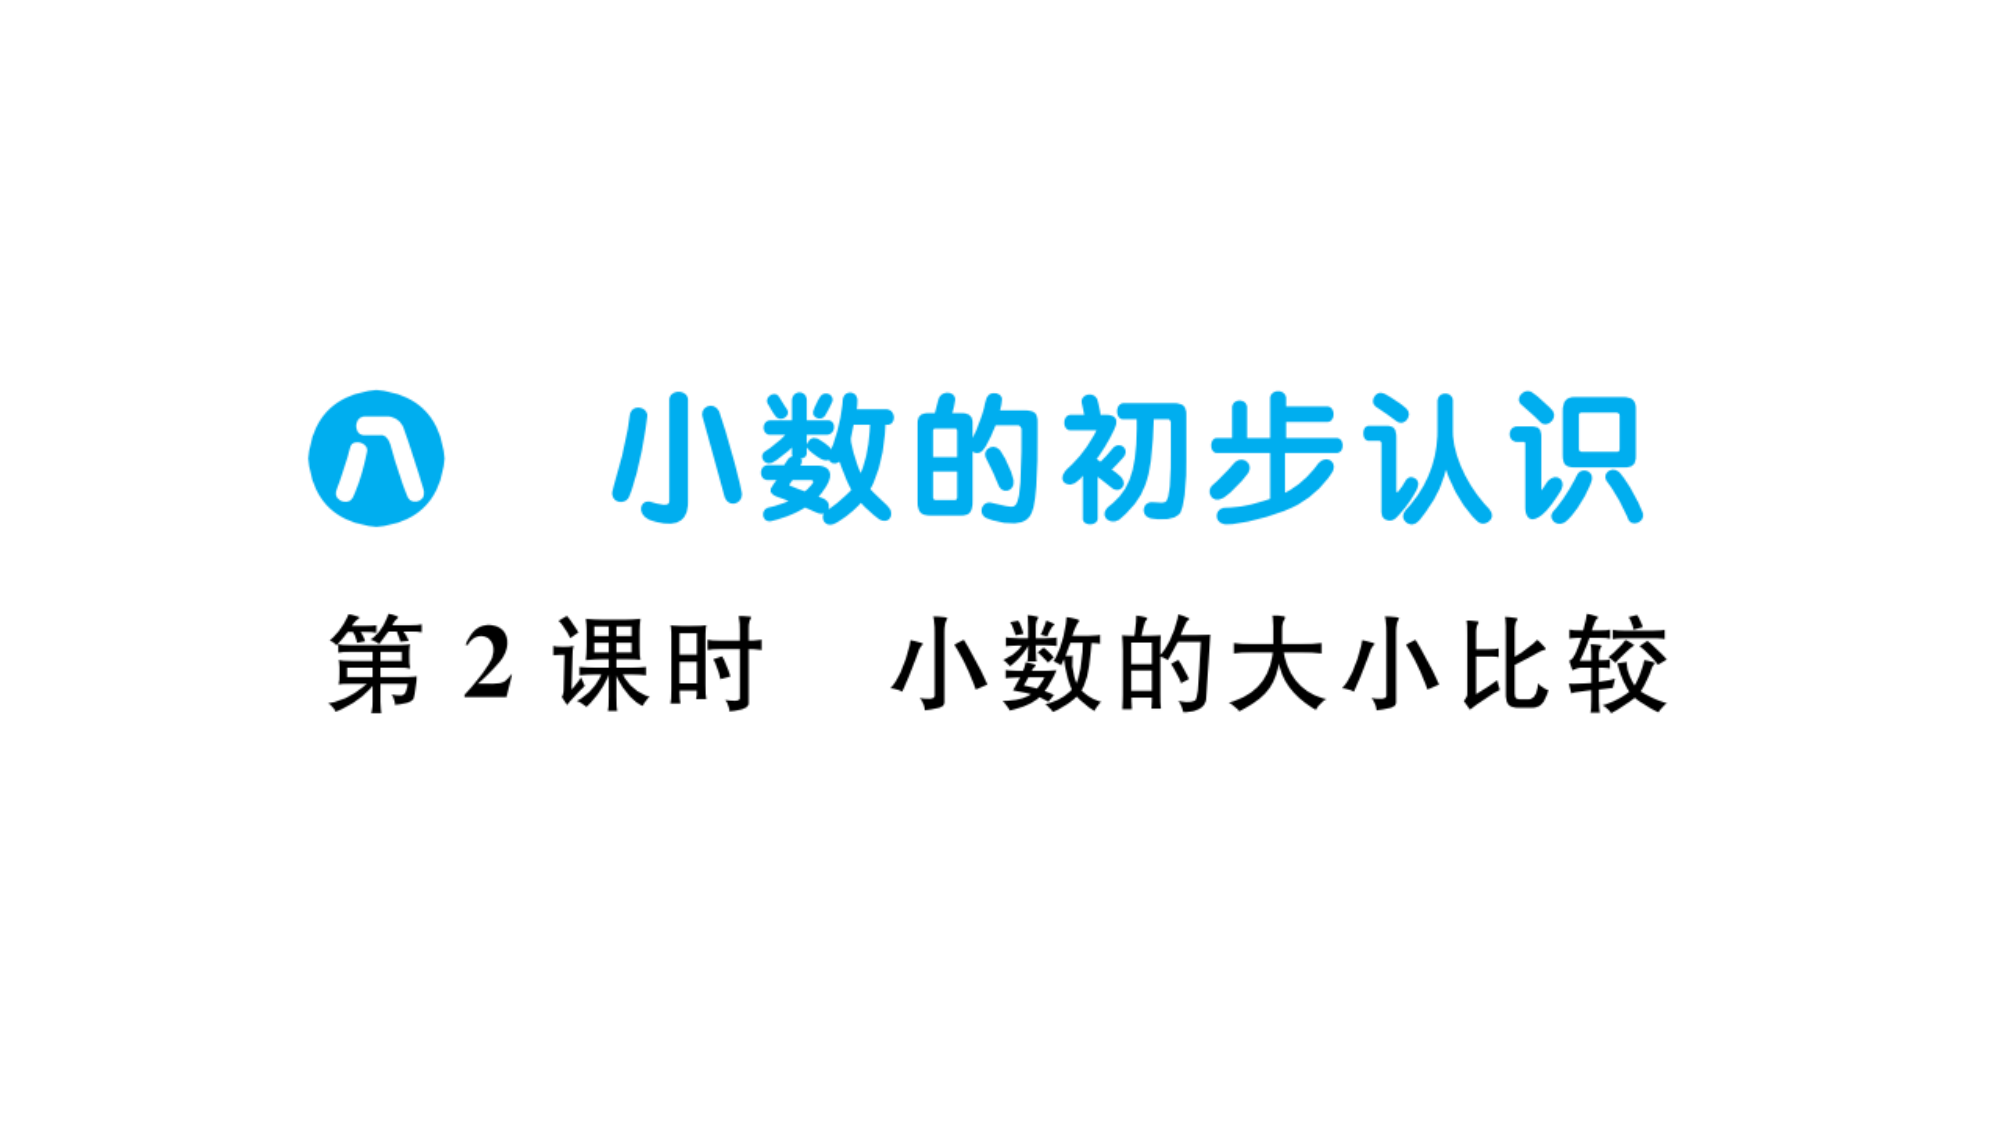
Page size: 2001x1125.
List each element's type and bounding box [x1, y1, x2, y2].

picture [288, 359, 1712, 554]
picture [304, 591, 1696, 745]
